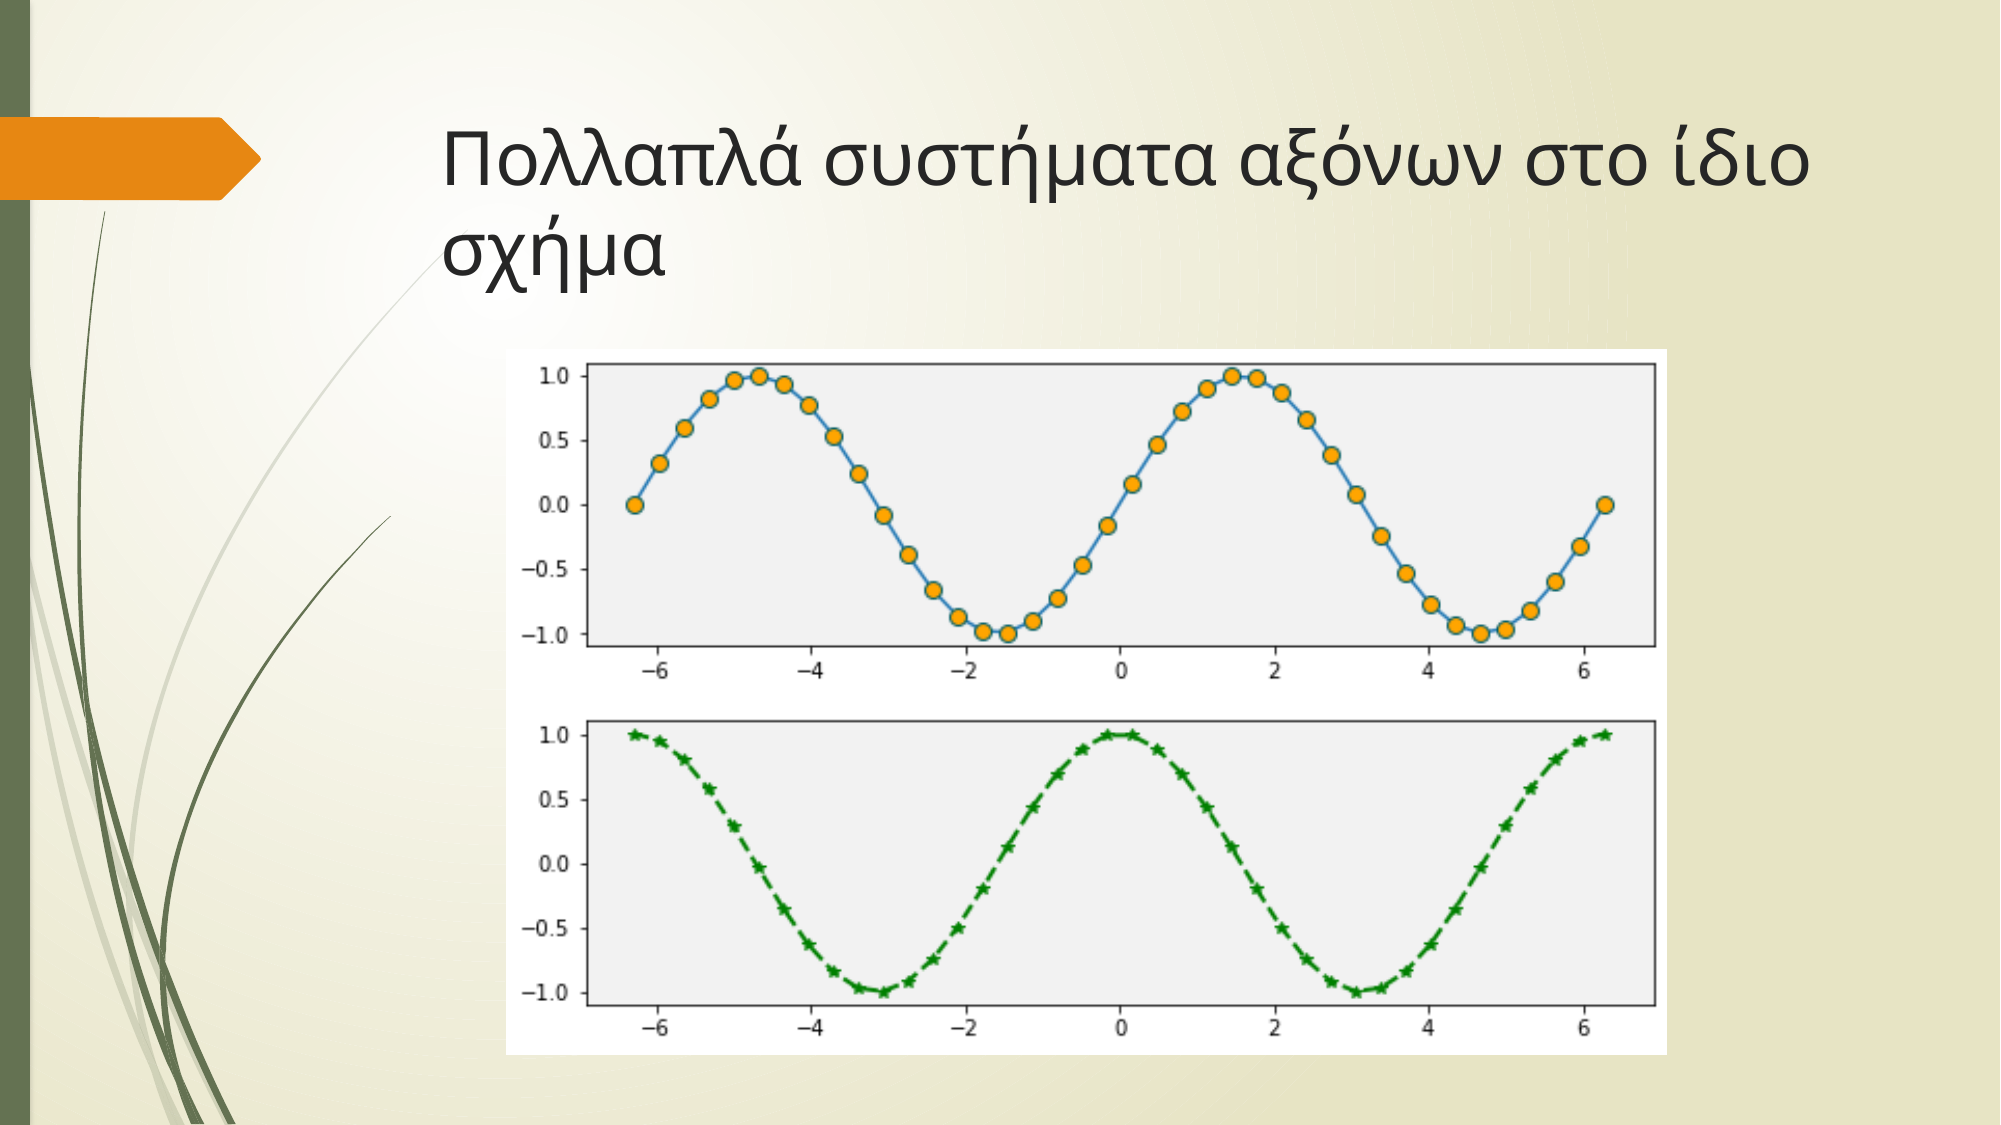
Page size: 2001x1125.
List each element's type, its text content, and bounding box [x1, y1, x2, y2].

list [506, 349, 1667, 1055]
title Πολλαπλά συστήματα αξόνων στο ίδιο σχήμα [425, 102, 1888, 313]
